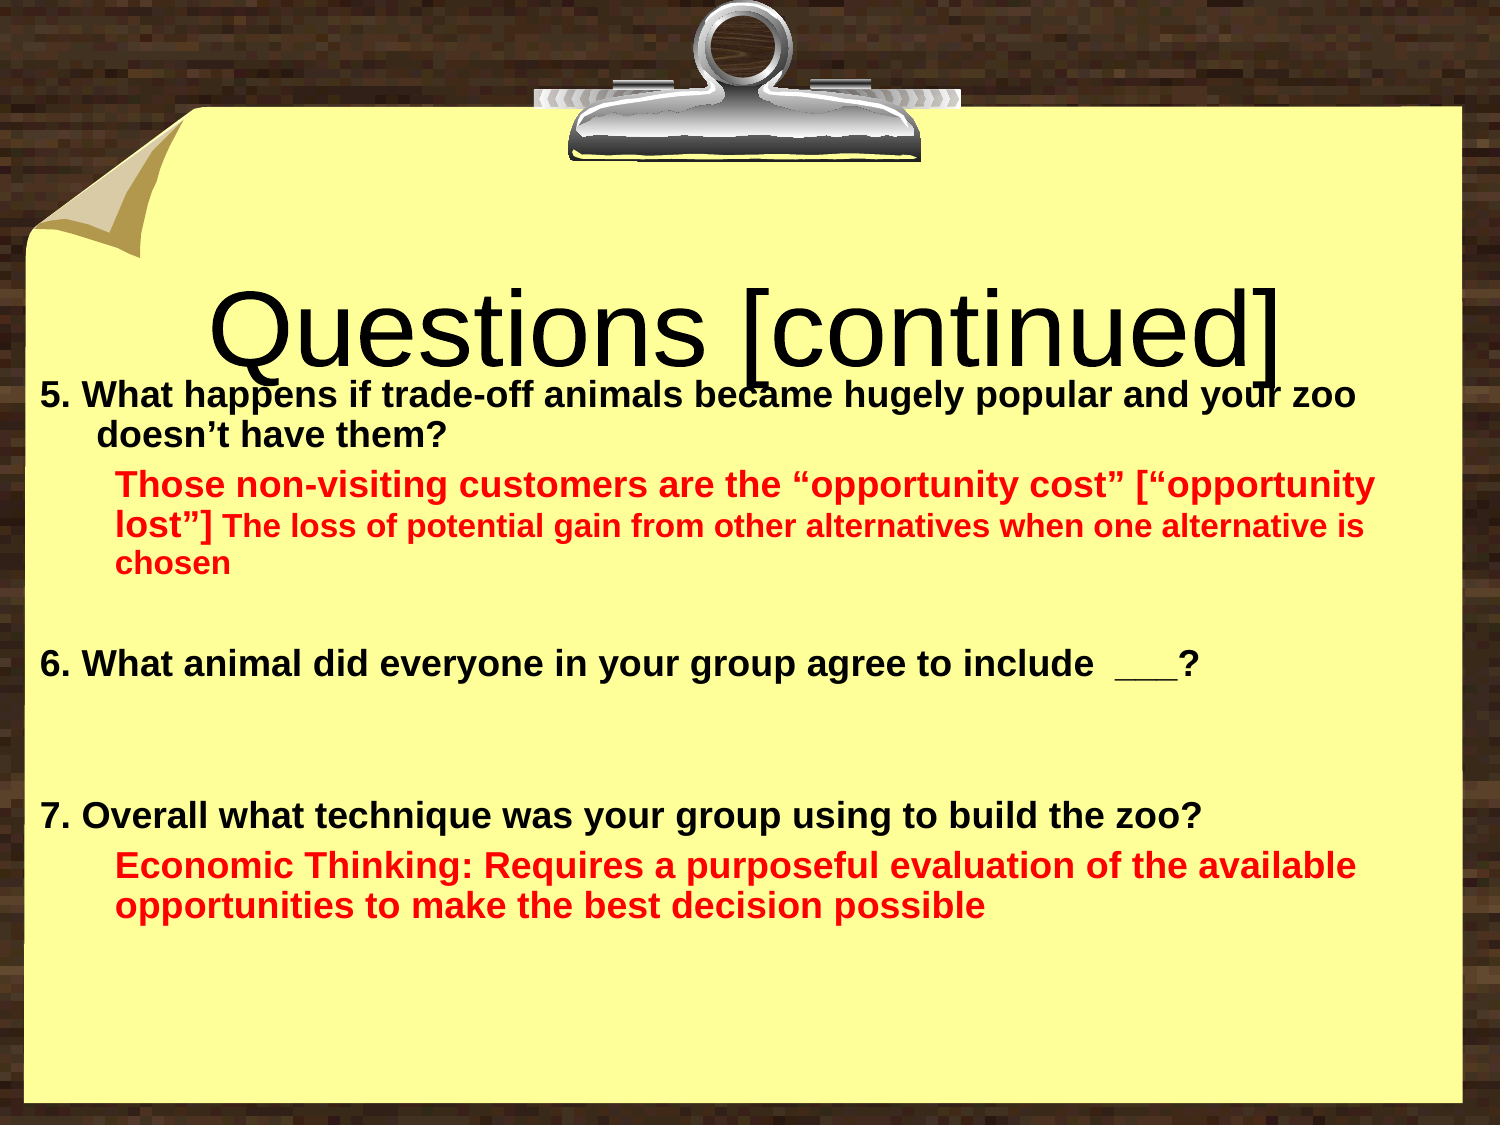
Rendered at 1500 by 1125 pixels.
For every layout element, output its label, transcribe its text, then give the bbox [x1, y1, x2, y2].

list 5. What happens if trade-off animals became hugely popular and your zoo doesn’t have them? Those non-visiting customers are the “opportunity cost” [“opportunity lost”] The loss of potential gain from other alternatives when one alternative is chosen 6. What animal did everyone in your group agree to include ___? 7. Overall what technique was your group using to build the zoo? Economic Thinking: Requires a purposeful evaluation of the available opportunities to make the best decision possible [24, 312, 1463, 1086]
picture [0, 0, 1500, 1125]
picture [710, 15, 775, 78]
